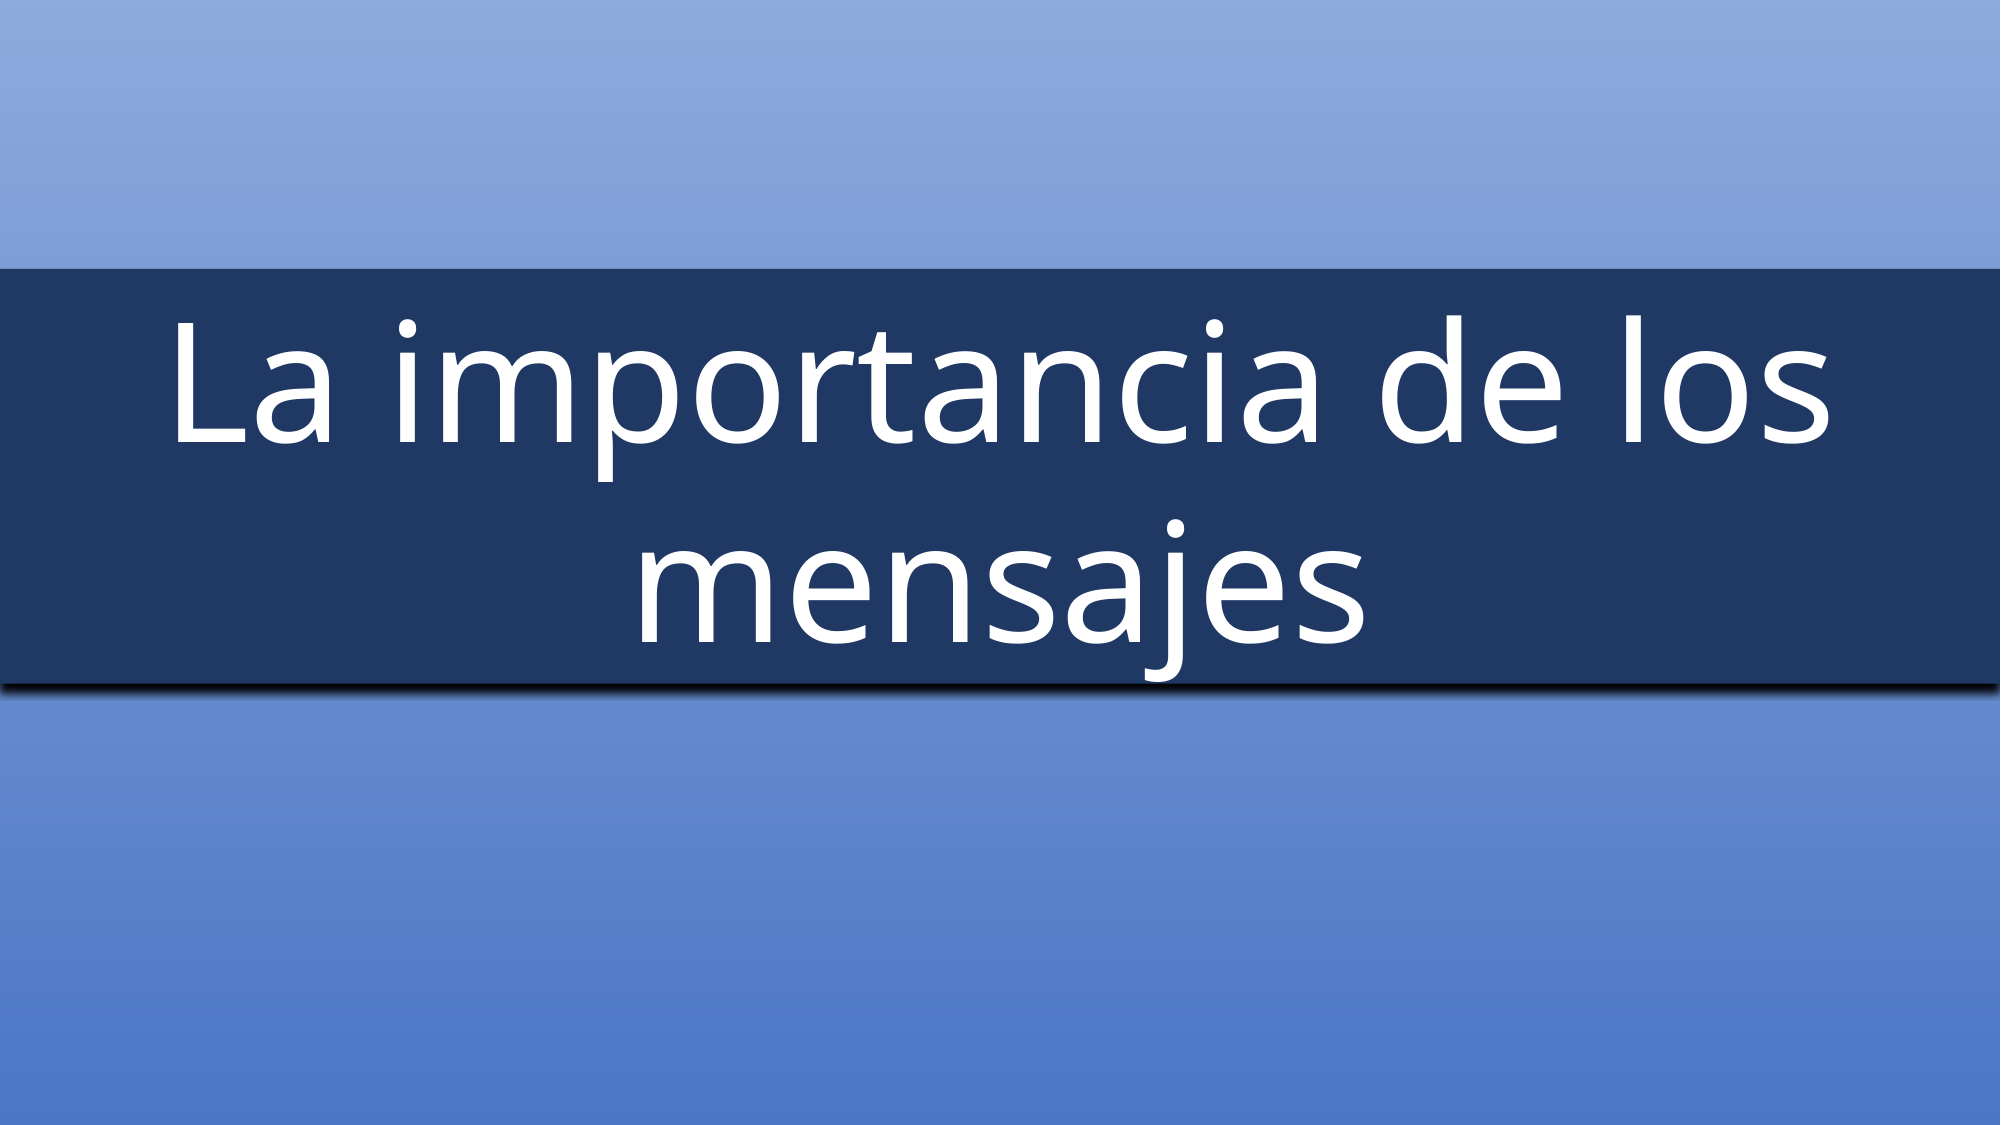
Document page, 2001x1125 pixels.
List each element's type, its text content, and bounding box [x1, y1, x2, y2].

text_box La importancia de los mensajes [0, 268, 2000, 684]
